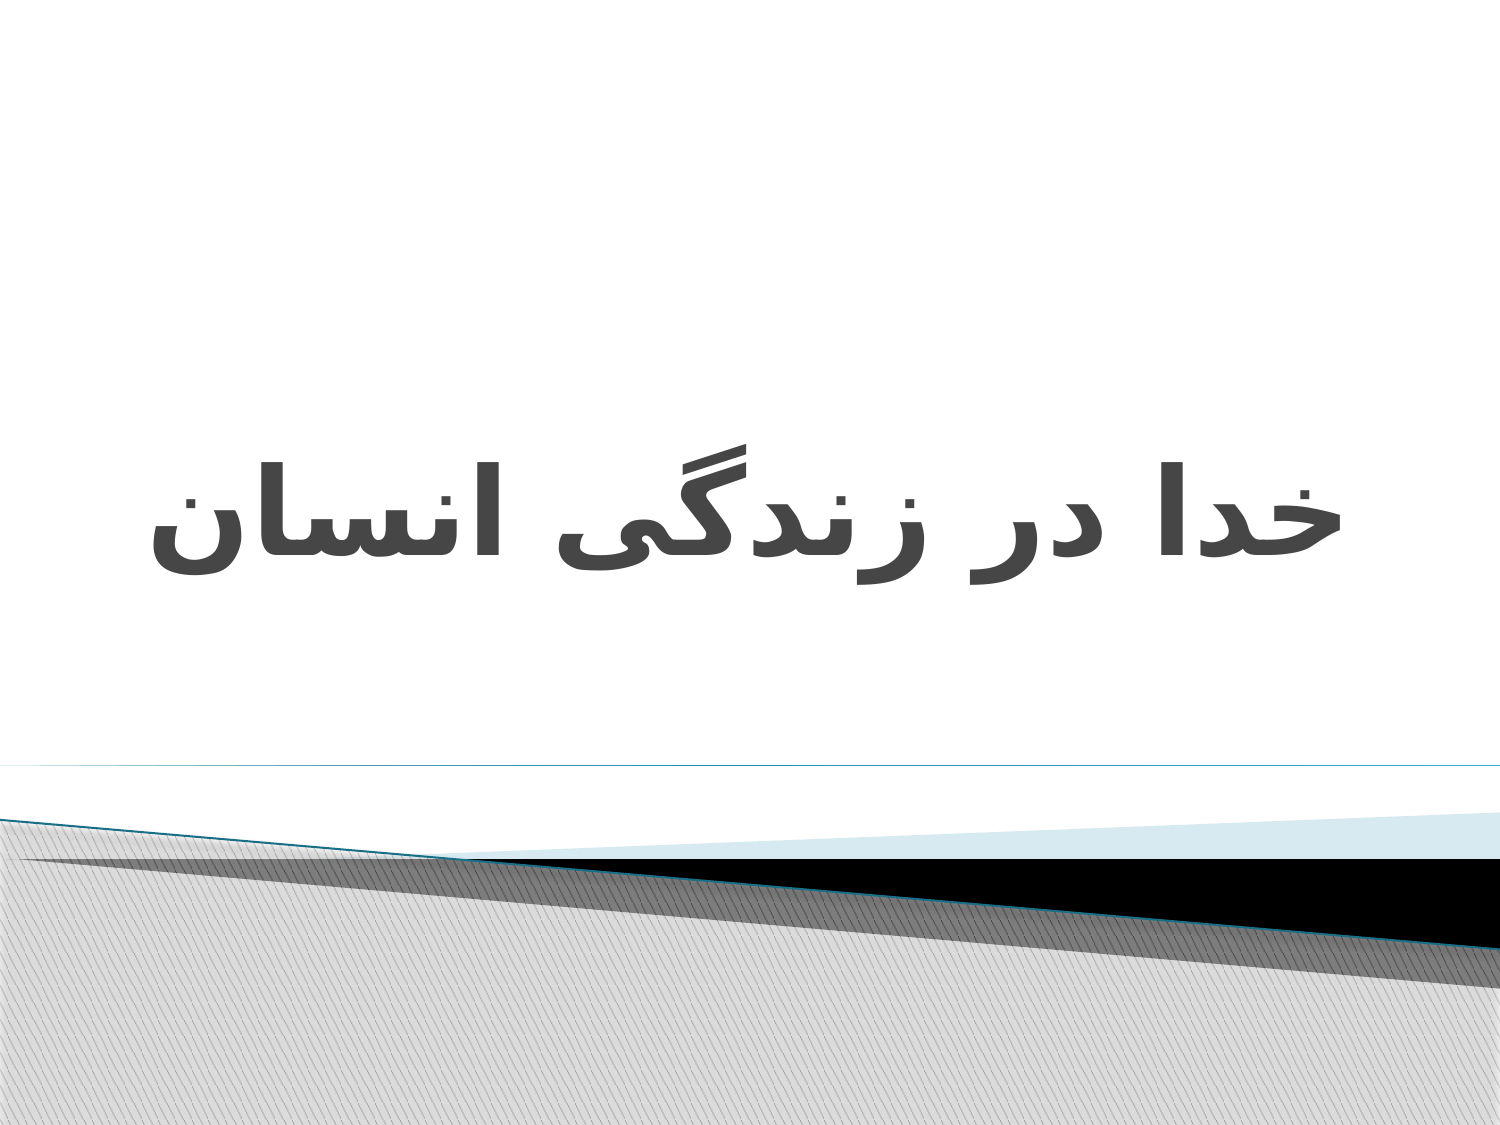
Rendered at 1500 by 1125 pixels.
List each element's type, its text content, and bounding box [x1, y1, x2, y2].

picture [5, 859, 1500, 989]
title خدا در زندگی انسان [112, 287, 1388, 588]
